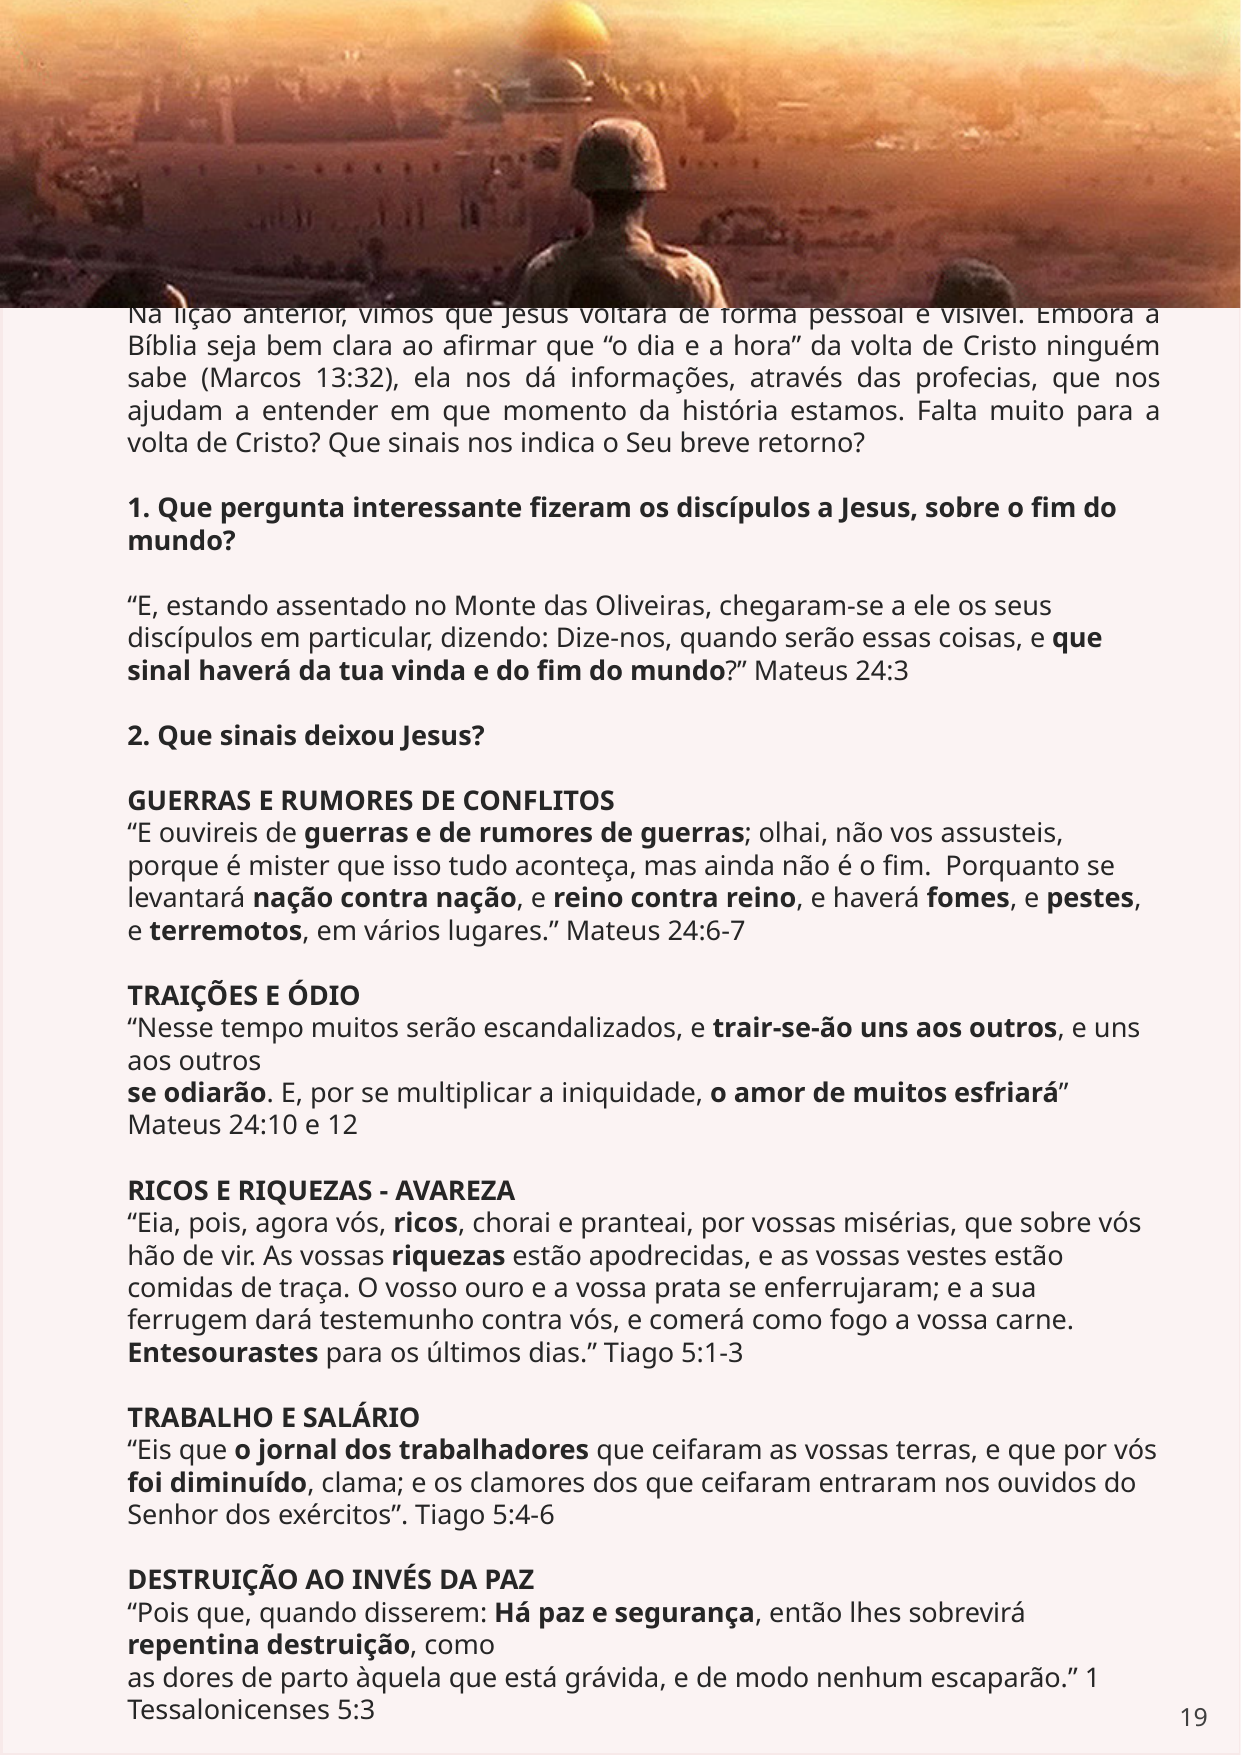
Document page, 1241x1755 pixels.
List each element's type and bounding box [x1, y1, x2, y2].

picture [0, 0, 1241, 308]
text_box [0, 316, 1241, 1755]
